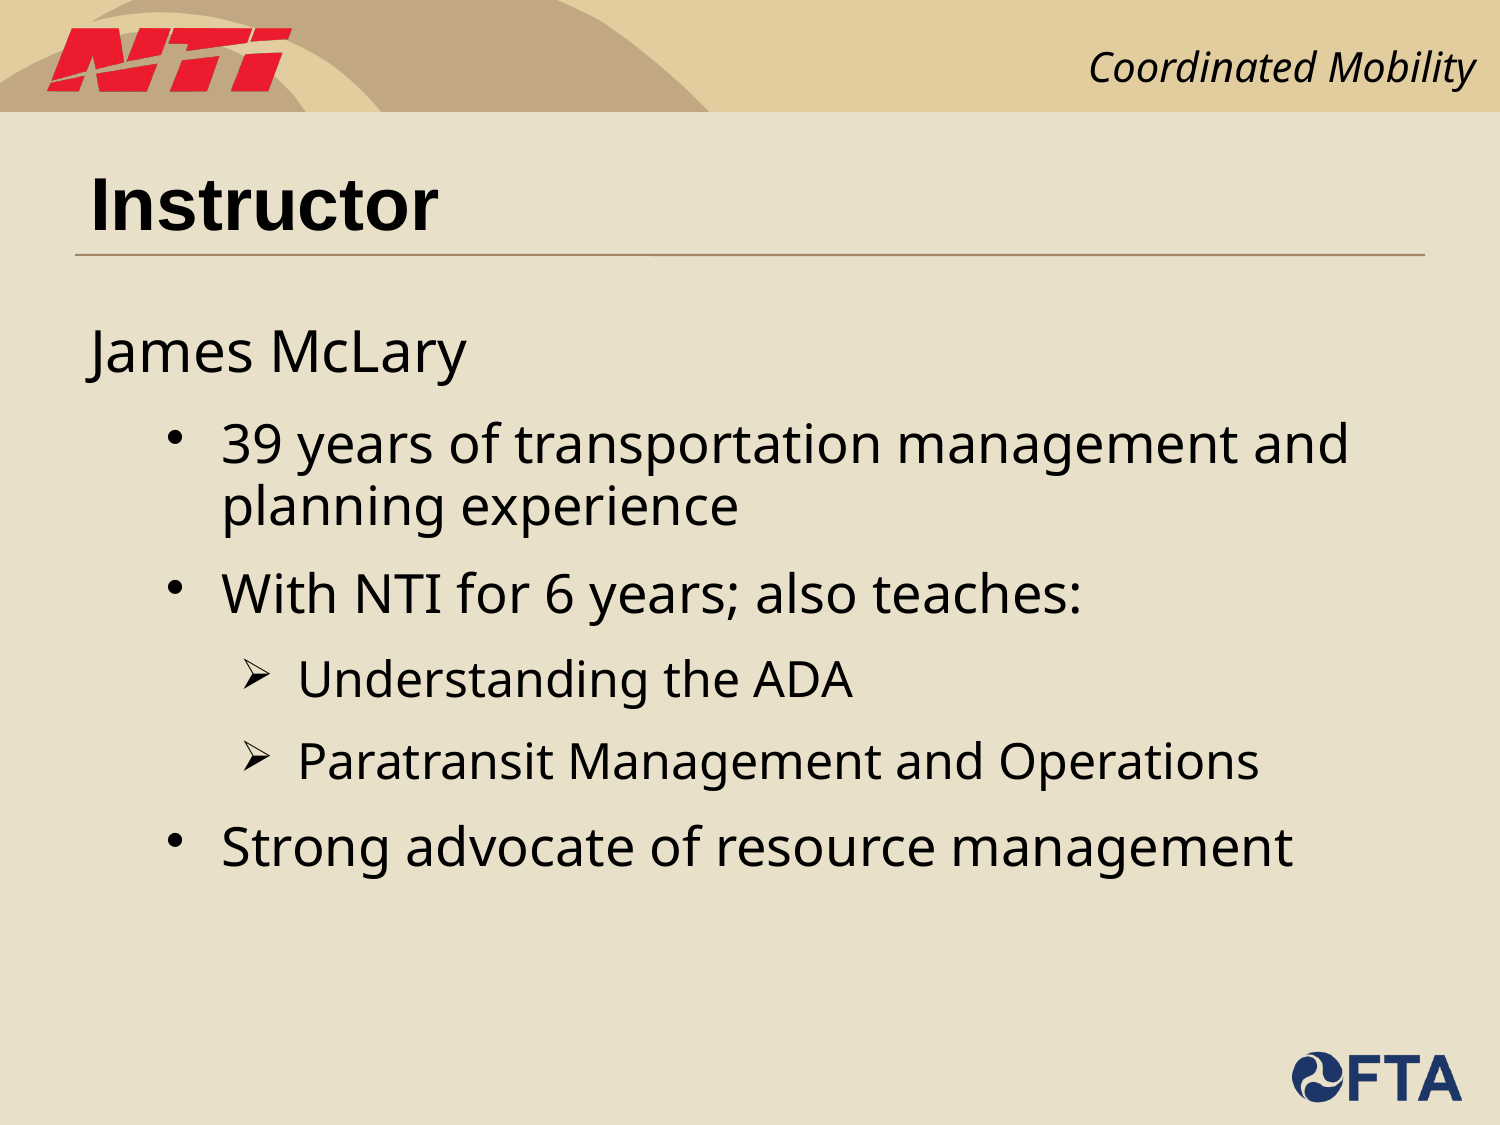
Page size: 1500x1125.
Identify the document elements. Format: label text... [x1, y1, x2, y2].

picture [0, 0, 1500, 112]
list James McLary 39 years of transportation management and planning experience With NTI for 6 years; also teaches: Understanding the ADA Paratransit Management and Operations Strong advocate of resource management [74, 311, 1460, 1011]
picture [1292, 1046, 1462, 1124]
title Instructor [74, 132, 1426, 268]
